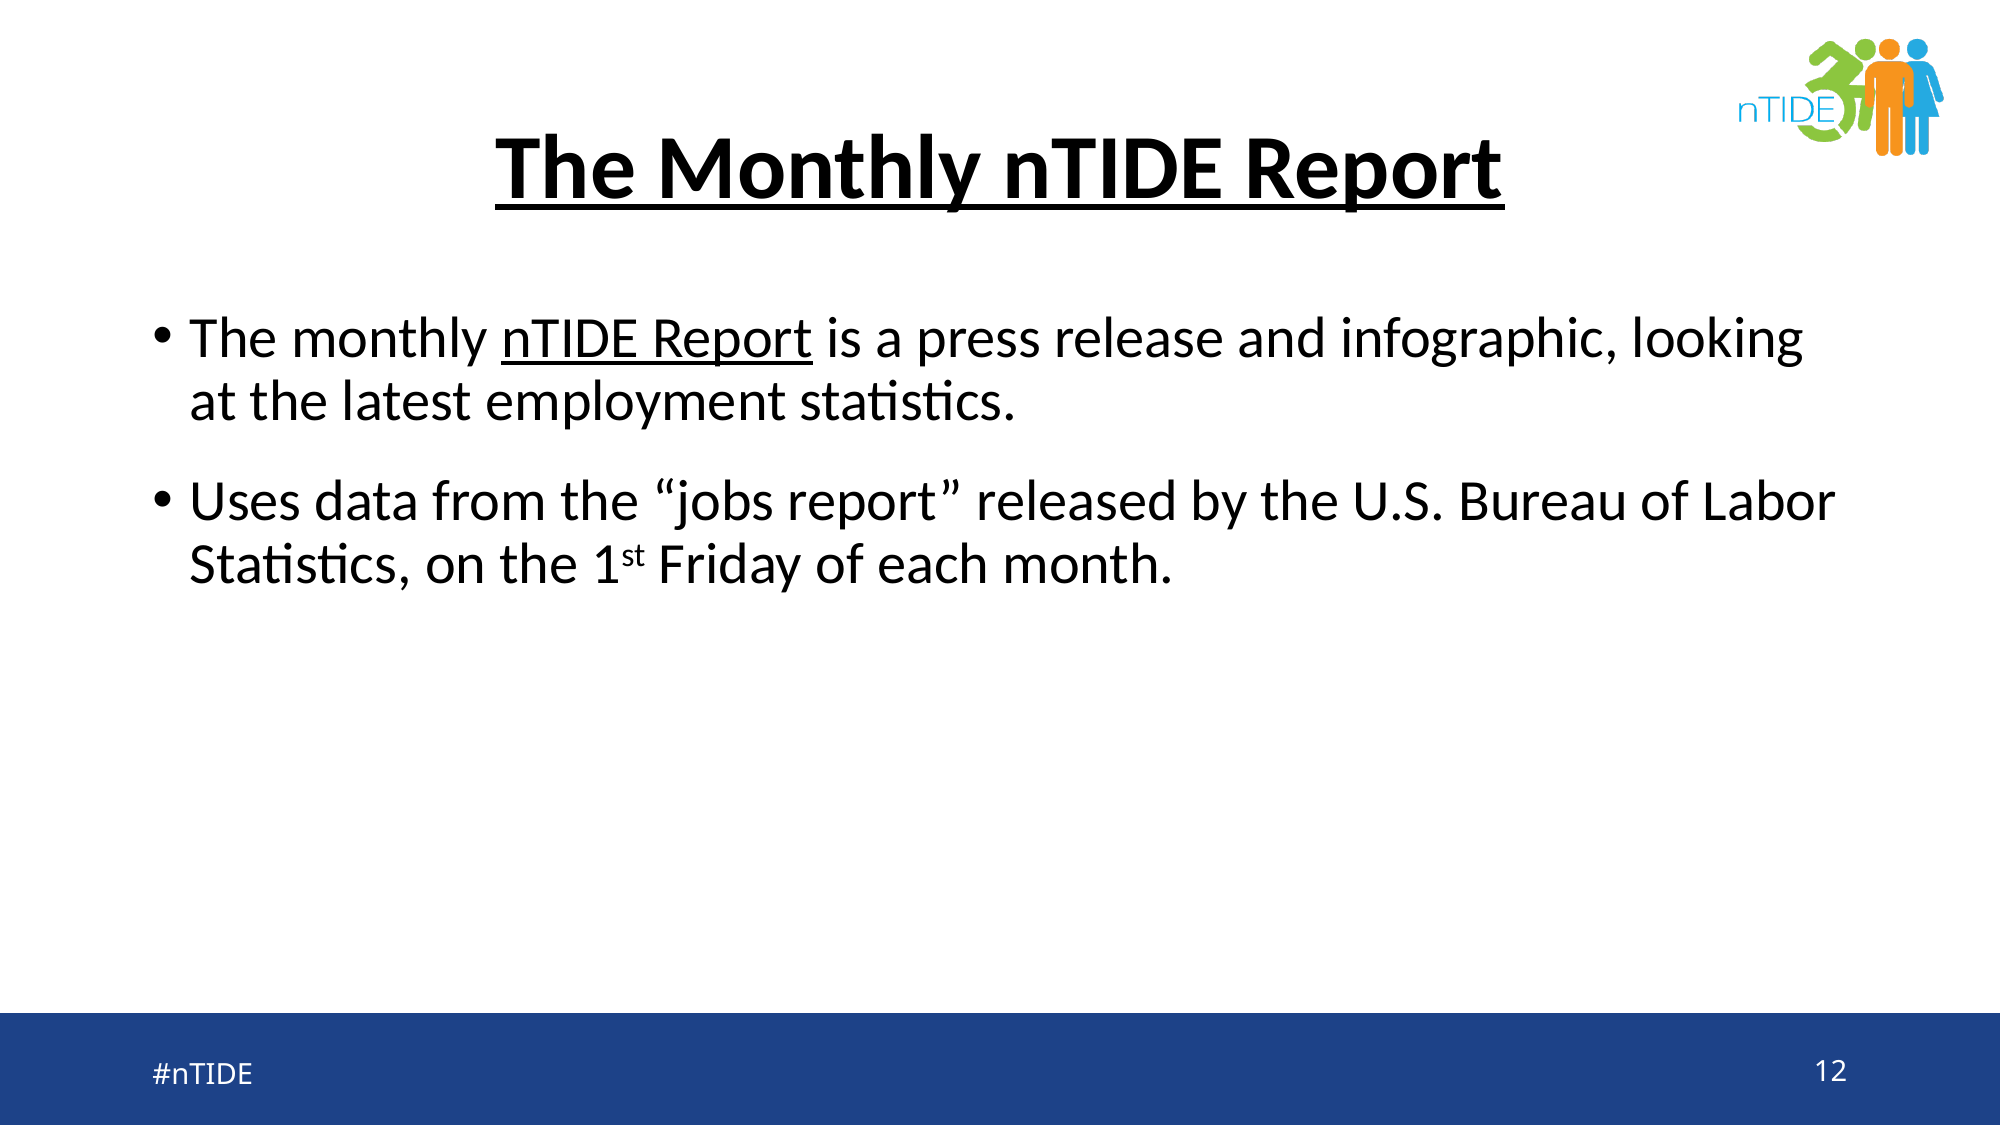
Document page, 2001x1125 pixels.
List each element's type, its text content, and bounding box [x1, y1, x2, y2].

title The Monthly nTIDE Report [137, 59, 1863, 278]
slide_number #nTIDE [137, 1042, 588, 1103]
list The monthly nTIDE Report is a press release and infographic, looking at the latest employment statistics. Uses data from the “jobs report” released by the U.S. Bureau of Labor Statistics, on the 1st Friday of each month. [137, 299, 1863, 1014]
slide_number 12 [1412, 1042, 1863, 1103]
picture [1731, 34, 1952, 167]
